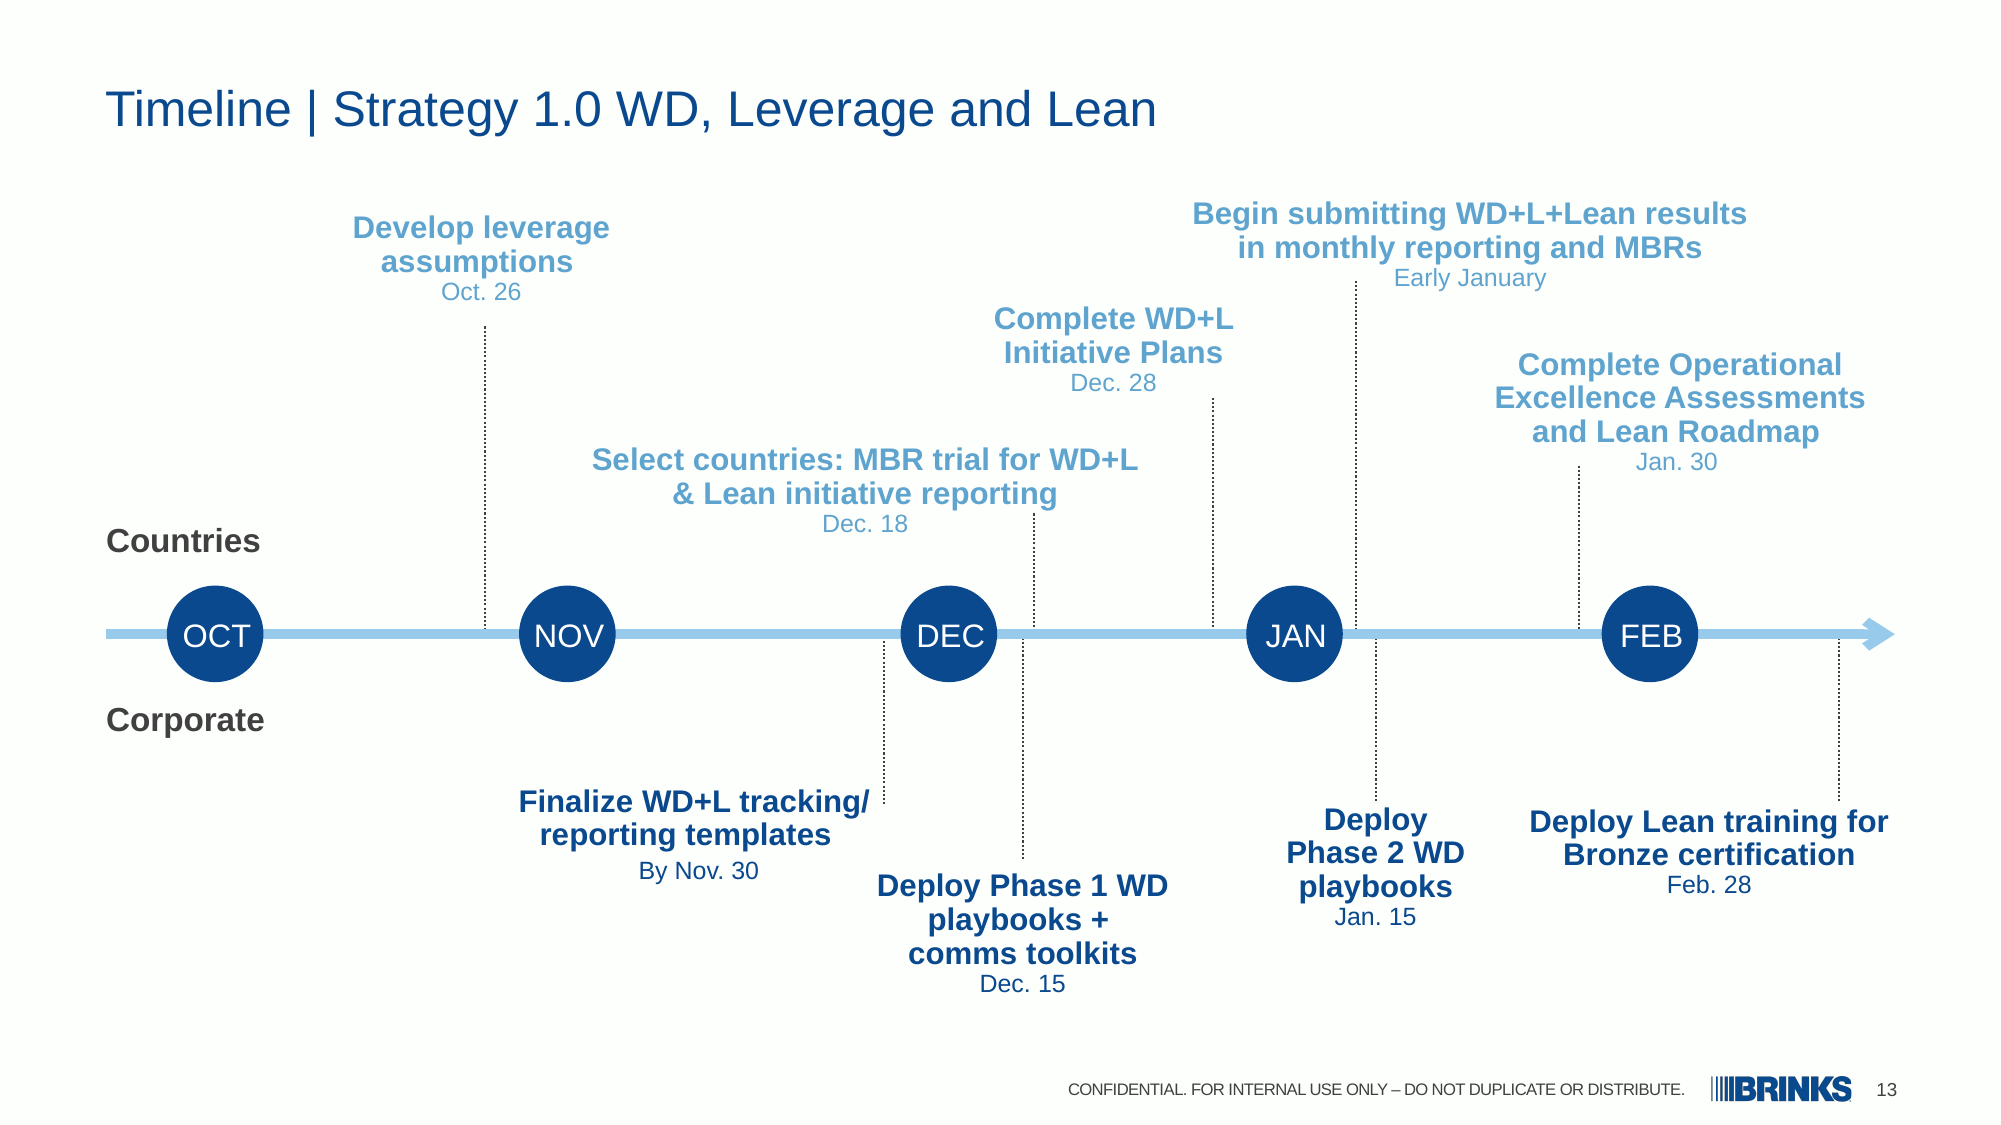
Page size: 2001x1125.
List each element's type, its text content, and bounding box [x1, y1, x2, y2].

text_box Begin submitting WD+L+Lean results in monthly reporting and MBRs Early January [1179, 198, 1762, 365]
text_box Deploy Lean training for Bronze certification Feb. 28 [1524, 805, 1895, 900]
text_box Countries [106, 514, 280, 567]
text_box Select countries: MBR trial for WD+L & Lean initiative reporting Dec. 18 [574, 443, 1157, 538]
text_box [890, 585, 1011, 683]
title Timeline | Strategy 1.0 WD, Leverage and Lean [90, 75, 1913, 145]
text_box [1236, 585, 1357, 683]
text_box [508, 585, 630, 683]
text_box Develop leverage assumptions Oct. 26 [325, 211, 638, 307]
text_box Complete WD+L Initiative Plans Dec. 28 [971, 302, 1256, 397]
text_box Deploy Phase 1 WD playbooks + comms toolkits Dec. 15 [874, 870, 1171, 998]
text_box Finalize WD+L tracking/ reporting templates By Nov. 30 [505, 785, 884, 887]
text_box Deploy Phase 2 WD playbooks Jan. 15 [1274, 803, 1478, 932]
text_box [156, 585, 278, 683]
text_box Corporate [106, 693, 281, 746]
text_box Complete Operational Excellence Assessments and Lean Roadmap Jan. 30 [1491, 348, 1870, 477]
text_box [1591, 585, 1712, 683]
